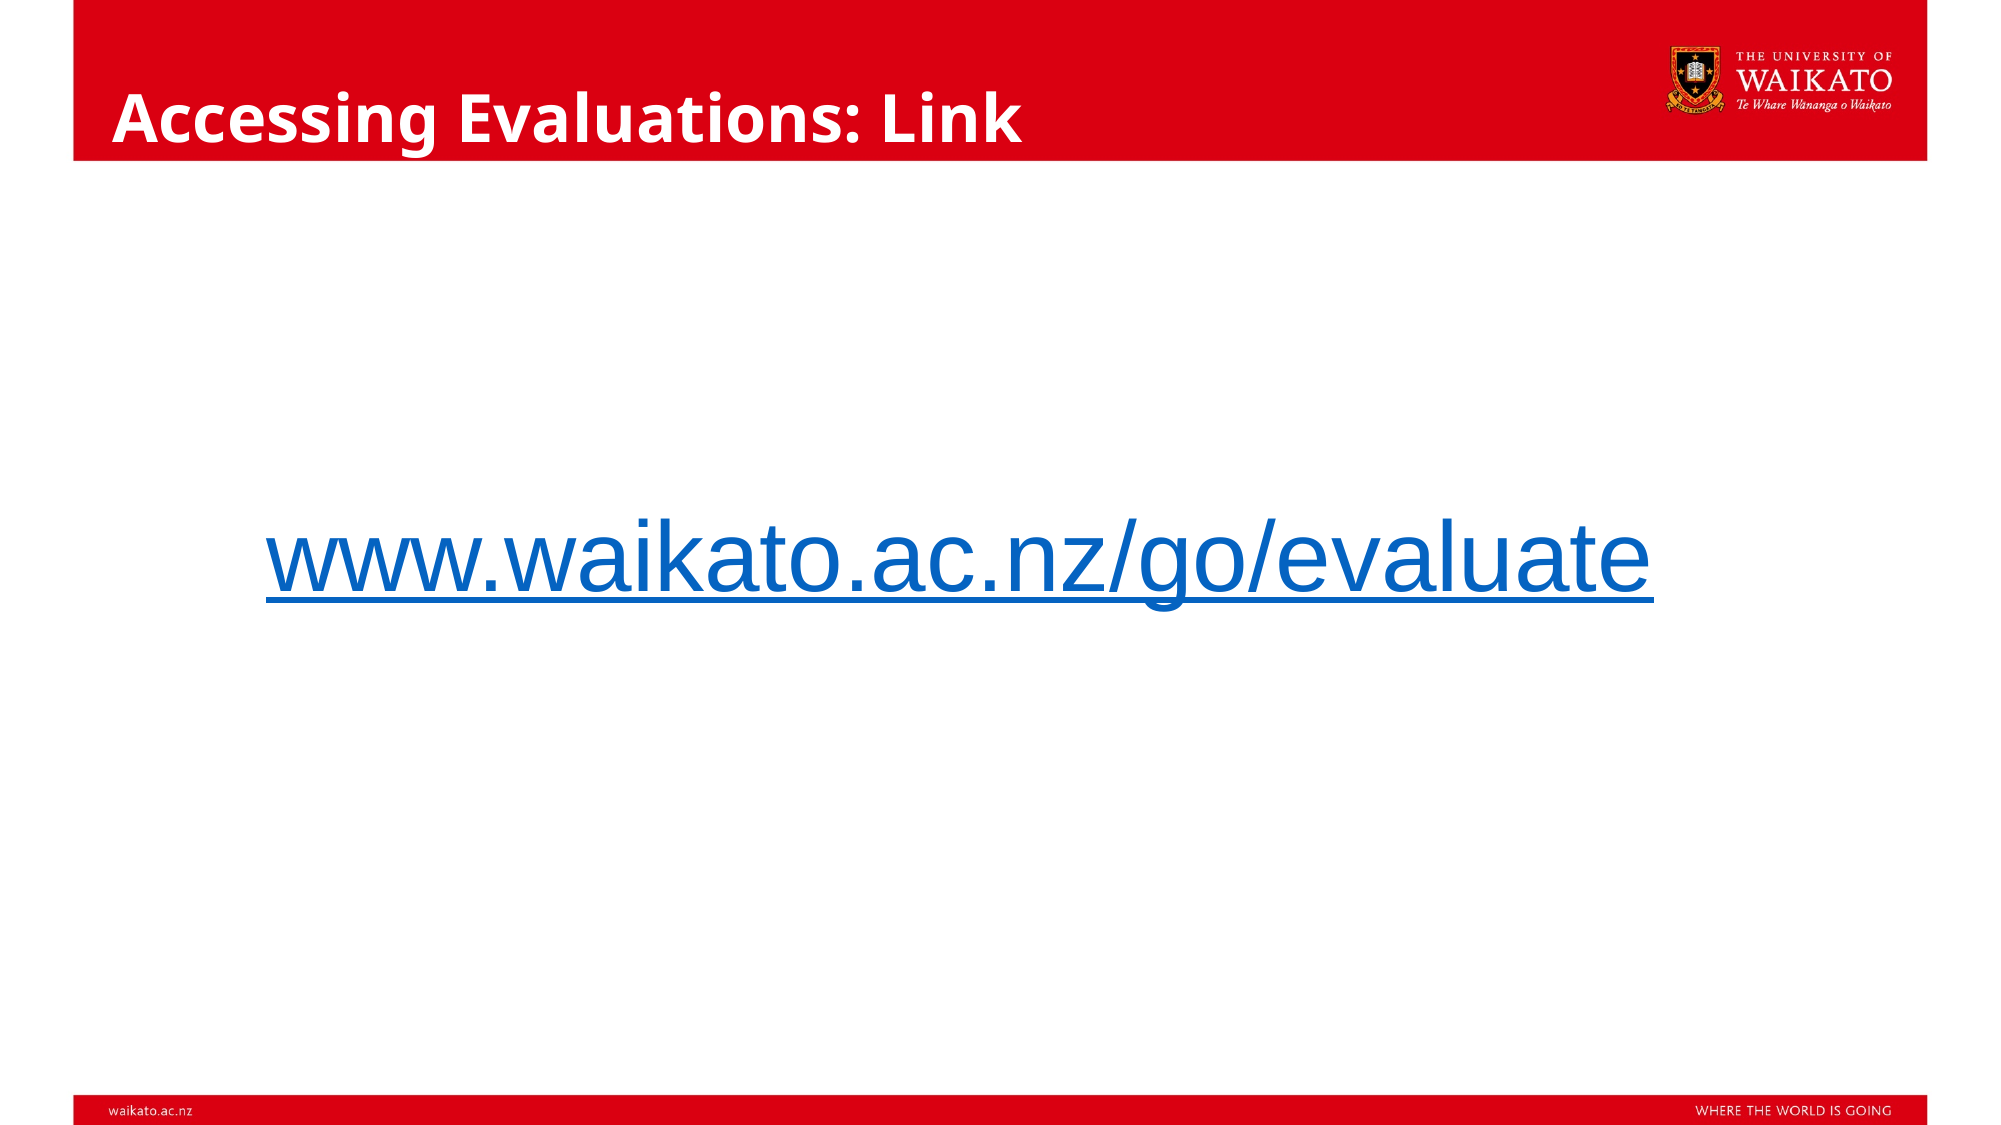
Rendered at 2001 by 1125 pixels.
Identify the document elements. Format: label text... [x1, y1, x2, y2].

picture [0, 0, 2000, 1125]
title Accessing Evaluations: Link [97, 0, 1377, 165]
list www.waikato.ac.nz/go/evaluate [97, 239, 1823, 954]
